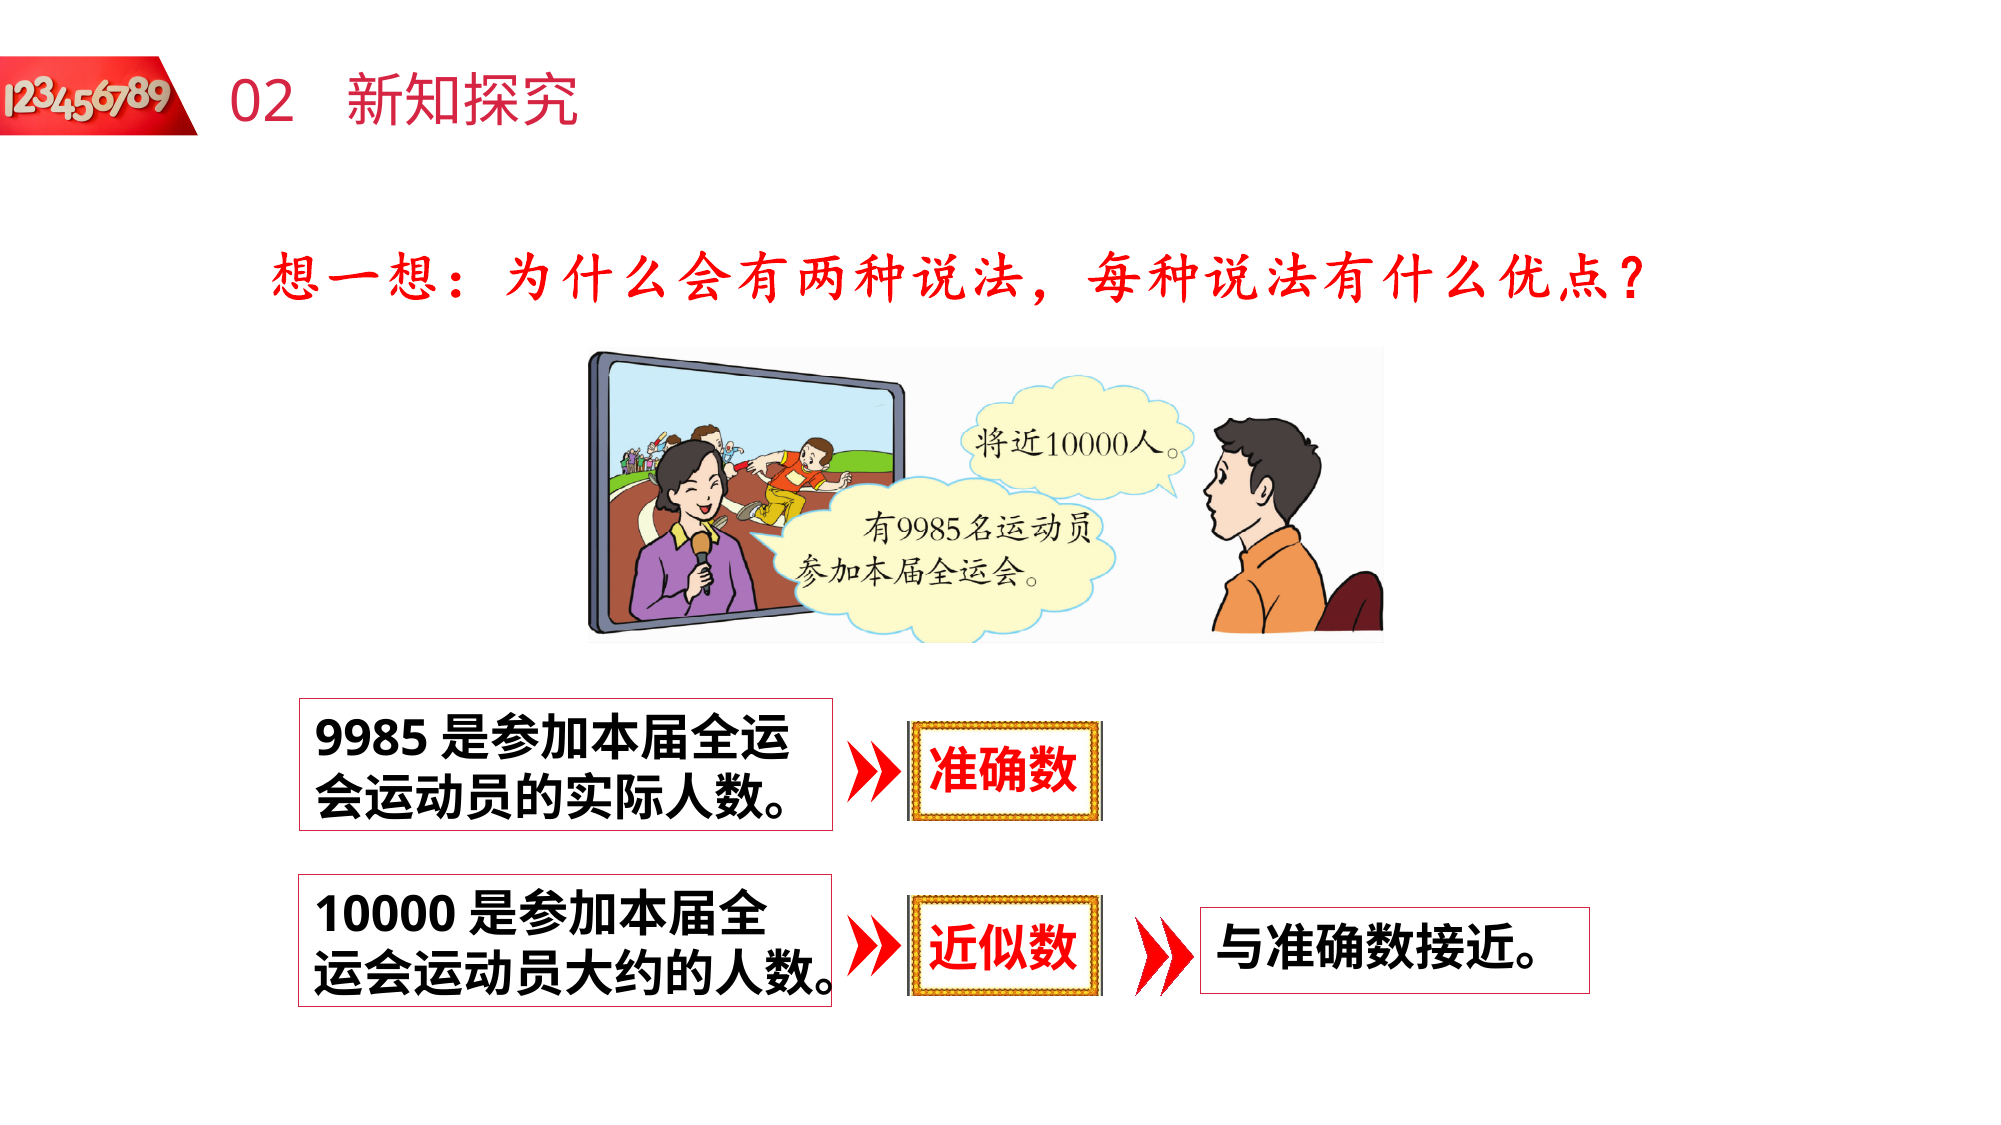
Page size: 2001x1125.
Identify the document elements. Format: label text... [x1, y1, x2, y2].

picture [0, 56, 198, 136]
text_box [854, 253, 905, 304]
text_box [1087, 250, 1141, 303]
picture [564, 330, 1392, 644]
text_box [678, 250, 732, 282]
text_box [1560, 287, 1568, 302]
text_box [847, 896, 1160, 996]
list 新知探究 [331, 55, 721, 142]
text_box [1626, 290, 1635, 298]
text_box [451, 272, 461, 282]
text_box [562, 254, 584, 300]
text_box [1572, 289, 1580, 298]
text_box [1448, 260, 1485, 298]
text_box [1594, 286, 1607, 299]
text_box [628, 260, 664, 298]
text_box [273, 284, 281, 296]
text_box [424, 284, 436, 292]
text_box [738, 251, 787, 304]
text_box [686, 277, 719, 301]
text_box [921, 256, 931, 264]
text_box [282, 286, 313, 300]
text_box [399, 286, 430, 300]
text_box [271, 251, 313, 290]
text_box 9985是参加本届全运会运动员的实际人数。 [299, 698, 833, 831]
text_box 10000是参加本届全运会运动员大约的人数。 [298, 874, 832, 1007]
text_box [1135, 907, 1590, 996]
text_box [1621, 255, 1642, 287]
text_box [506, 251, 549, 301]
text_box [1324, 251, 1373, 304]
text_box [1400, 253, 1433, 304]
text_box [1148, 253, 1199, 304]
text_box [389, 251, 430, 290]
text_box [847, 721, 1160, 822]
text_box [1446, 255, 1467, 278]
text_box [579, 253, 613, 304]
text_box [390, 284, 398, 296]
text_box [626, 255, 647, 278]
text_box [1569, 252, 1599, 288]
text_box [1204, 269, 1226, 297]
text_box [307, 284, 319, 292]
text_box [1499, 253, 1550, 299]
text_box [1268, 252, 1317, 297]
text_box [974, 252, 1023, 297]
text_box [1220, 253, 1258, 300]
text_box [799, 255, 843, 301]
text_box [1213, 256, 1223, 264]
list 02 [214, 55, 316, 142]
text_box [1583, 287, 1592, 297]
text_box [1034, 289, 1045, 306]
text_box [928, 253, 966, 300]
text_box [1382, 254, 1404, 300]
text_box [451, 289, 461, 298]
text_box [328, 271, 379, 281]
text_box [912, 269, 934, 297]
